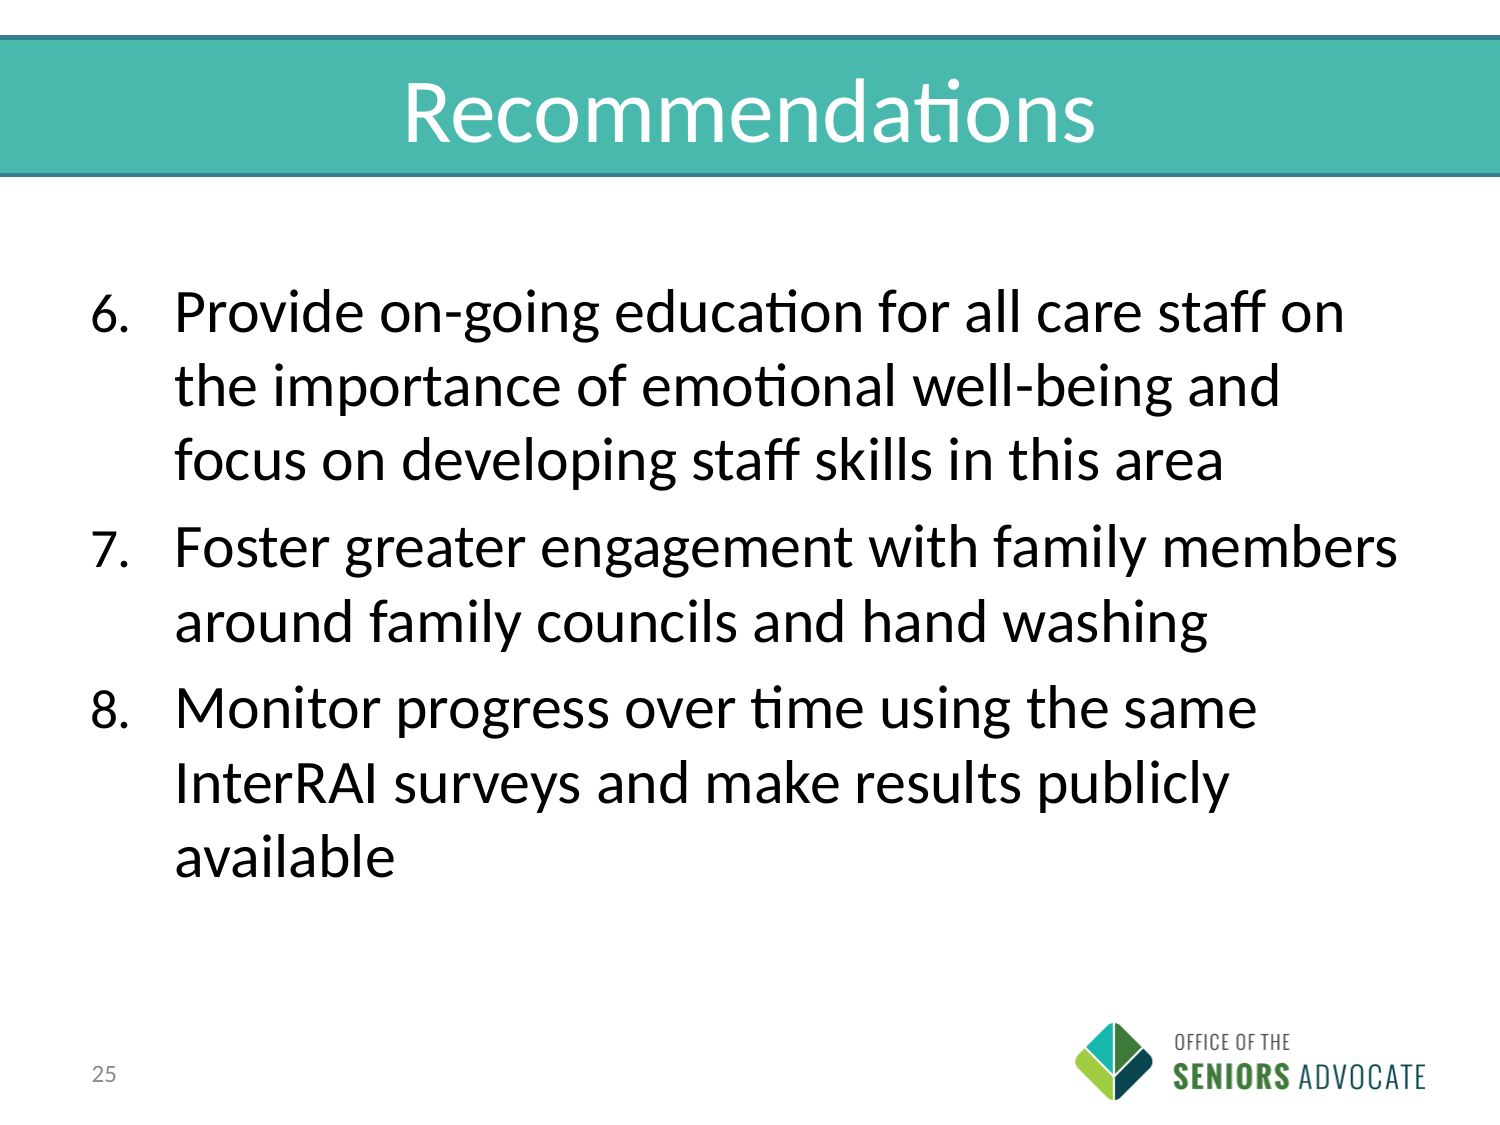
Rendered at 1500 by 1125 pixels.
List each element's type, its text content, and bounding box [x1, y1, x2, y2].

list Provide on-going education for all care staff on the importance of emotional well-being and focus on developing staff skills in this area Foster greater engagement with family members around family councils and hand washing Monitor progress over time using the same InterRAI surveys and make results publicly available [75, 262, 1425, 1005]
picture [1074, 1022, 1425, 1101]
slide_number 25 [76, 1042, 427, 1103]
title Recommendations [23, 37, 1477, 175]
